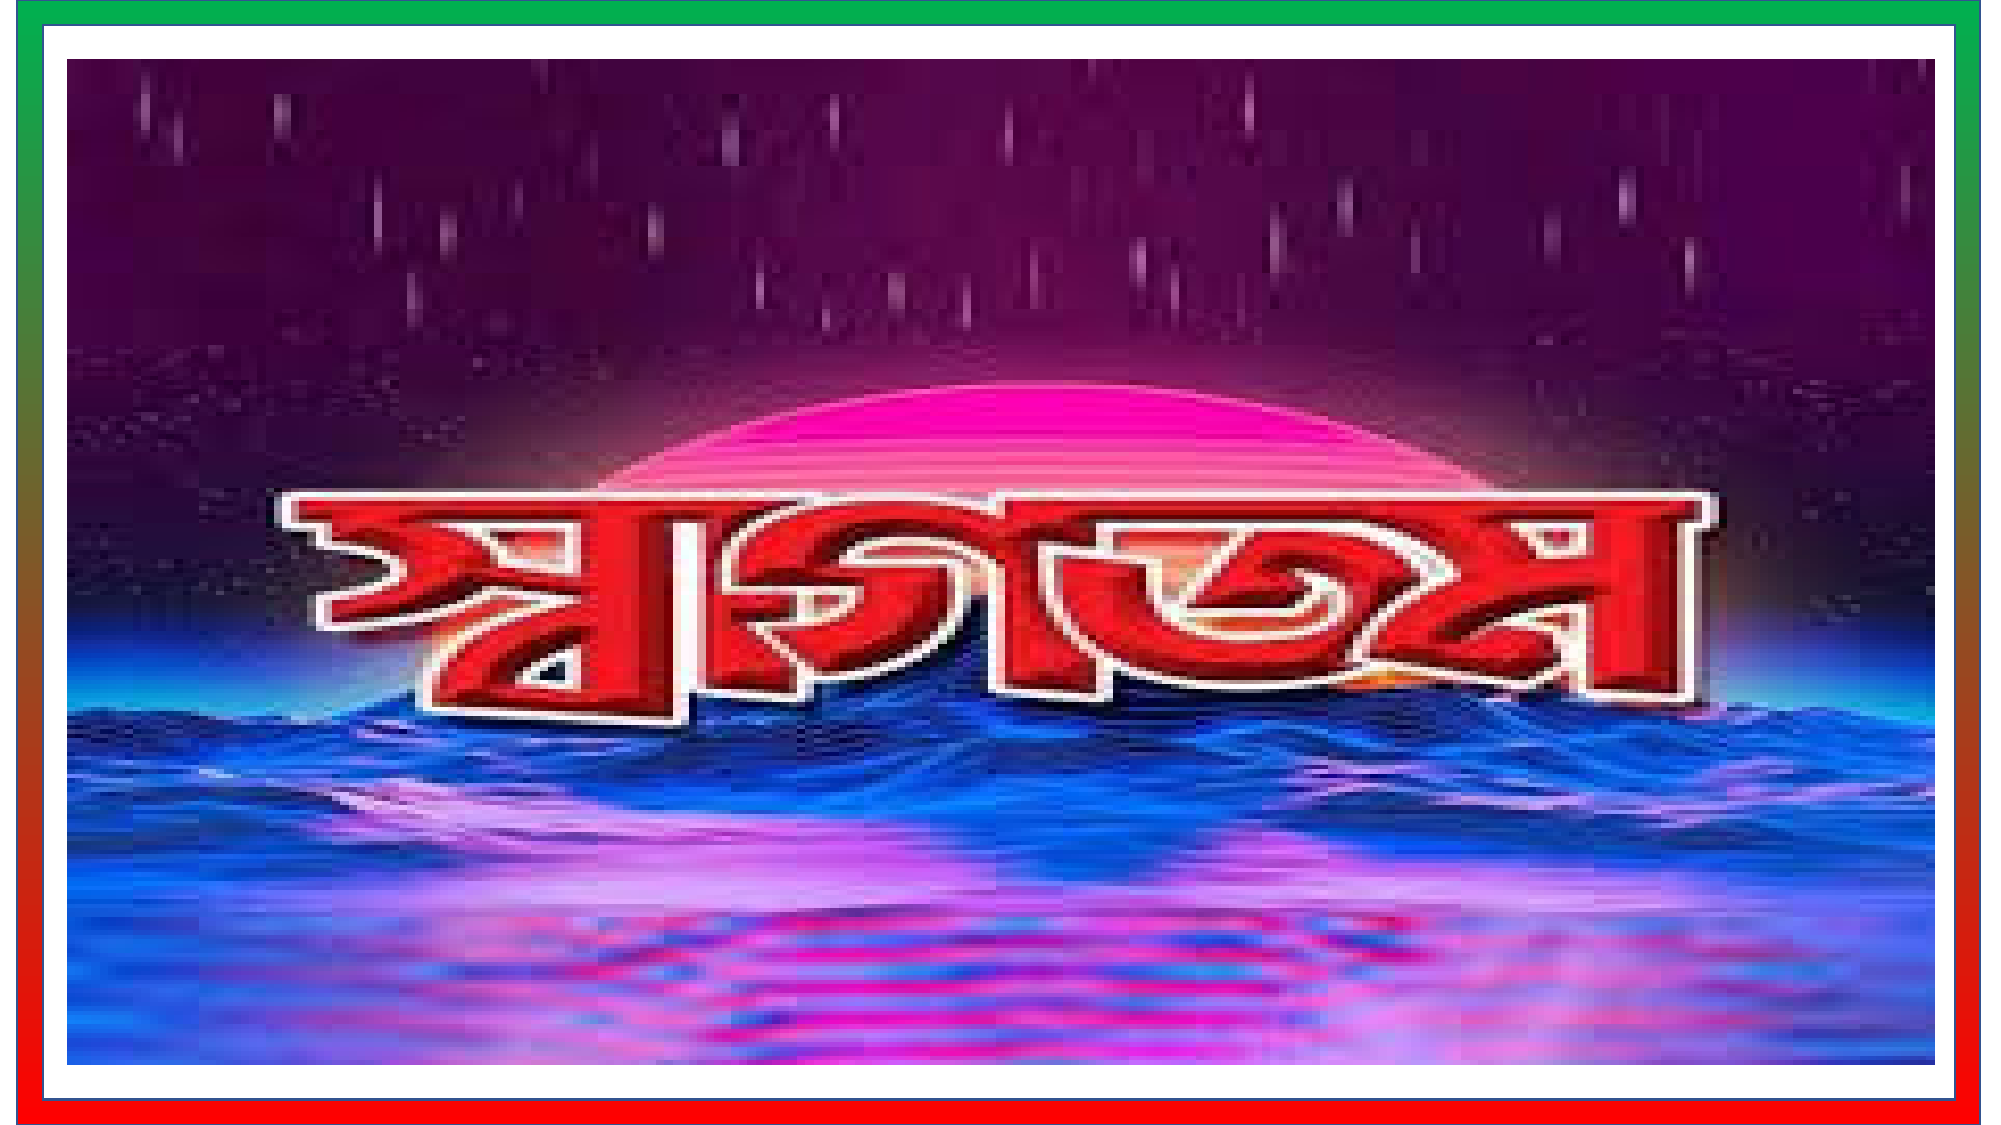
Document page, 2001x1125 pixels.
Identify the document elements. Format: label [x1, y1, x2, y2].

picture [67, 59, 1935, 1065]
text_box [16, 0, 1981, 1125]
